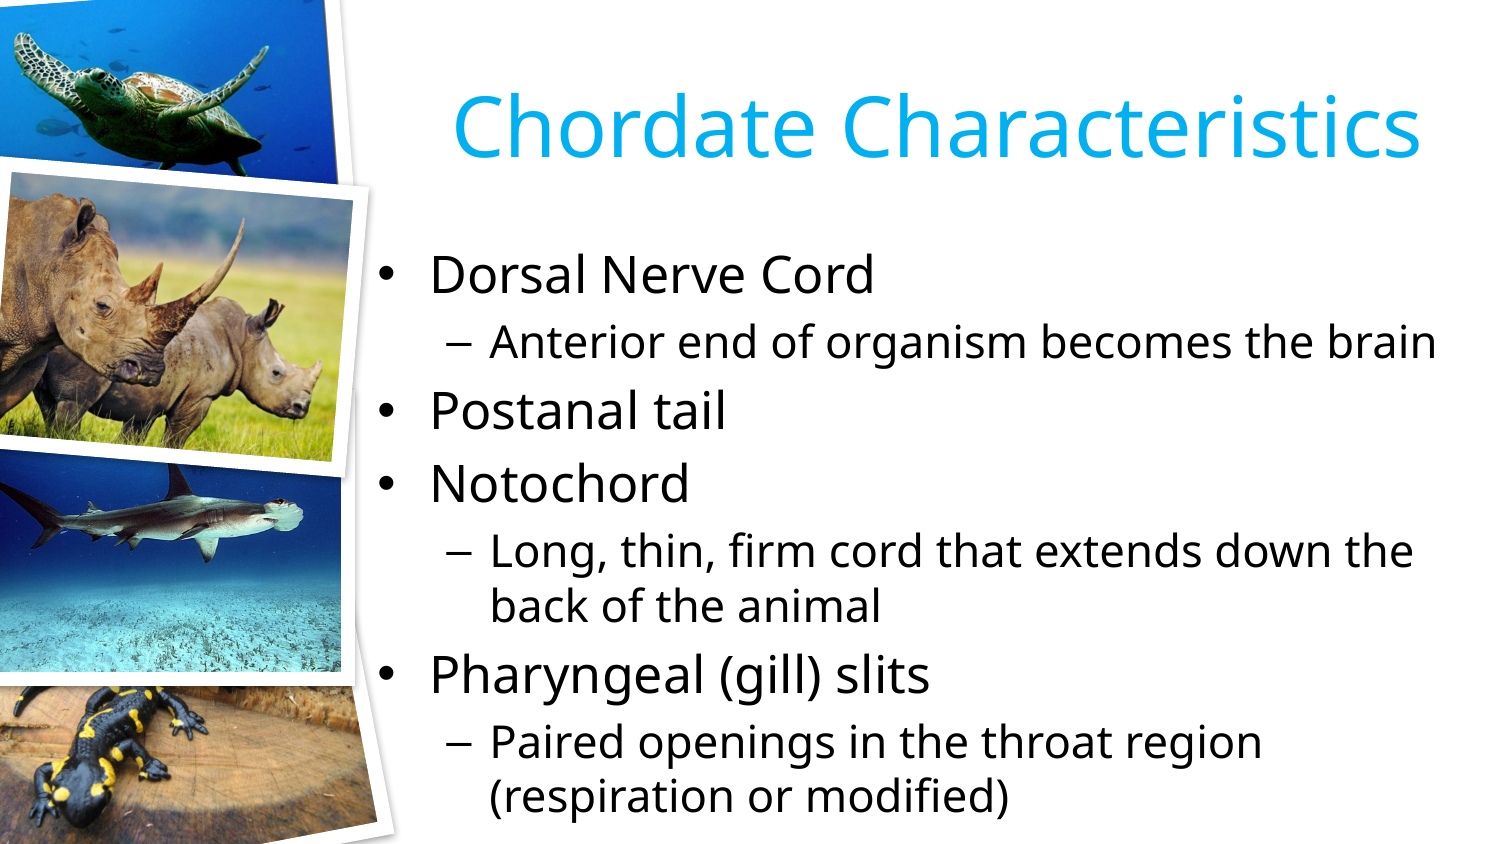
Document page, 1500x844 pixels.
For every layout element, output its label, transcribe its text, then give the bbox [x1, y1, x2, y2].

picture [0, 0, 377, 844]
title Chordate Characteristics [425, 53, 1450, 195]
list Dorsal Nerve Cord Anterior end of organism becomes the brain Postanal tail Notochord Long, thin, firm cord that extends down the back of the animal Pharyngeal (gill) slits Paired openings in the throat region (respiration or modified) [362, 234, 1475, 844]
